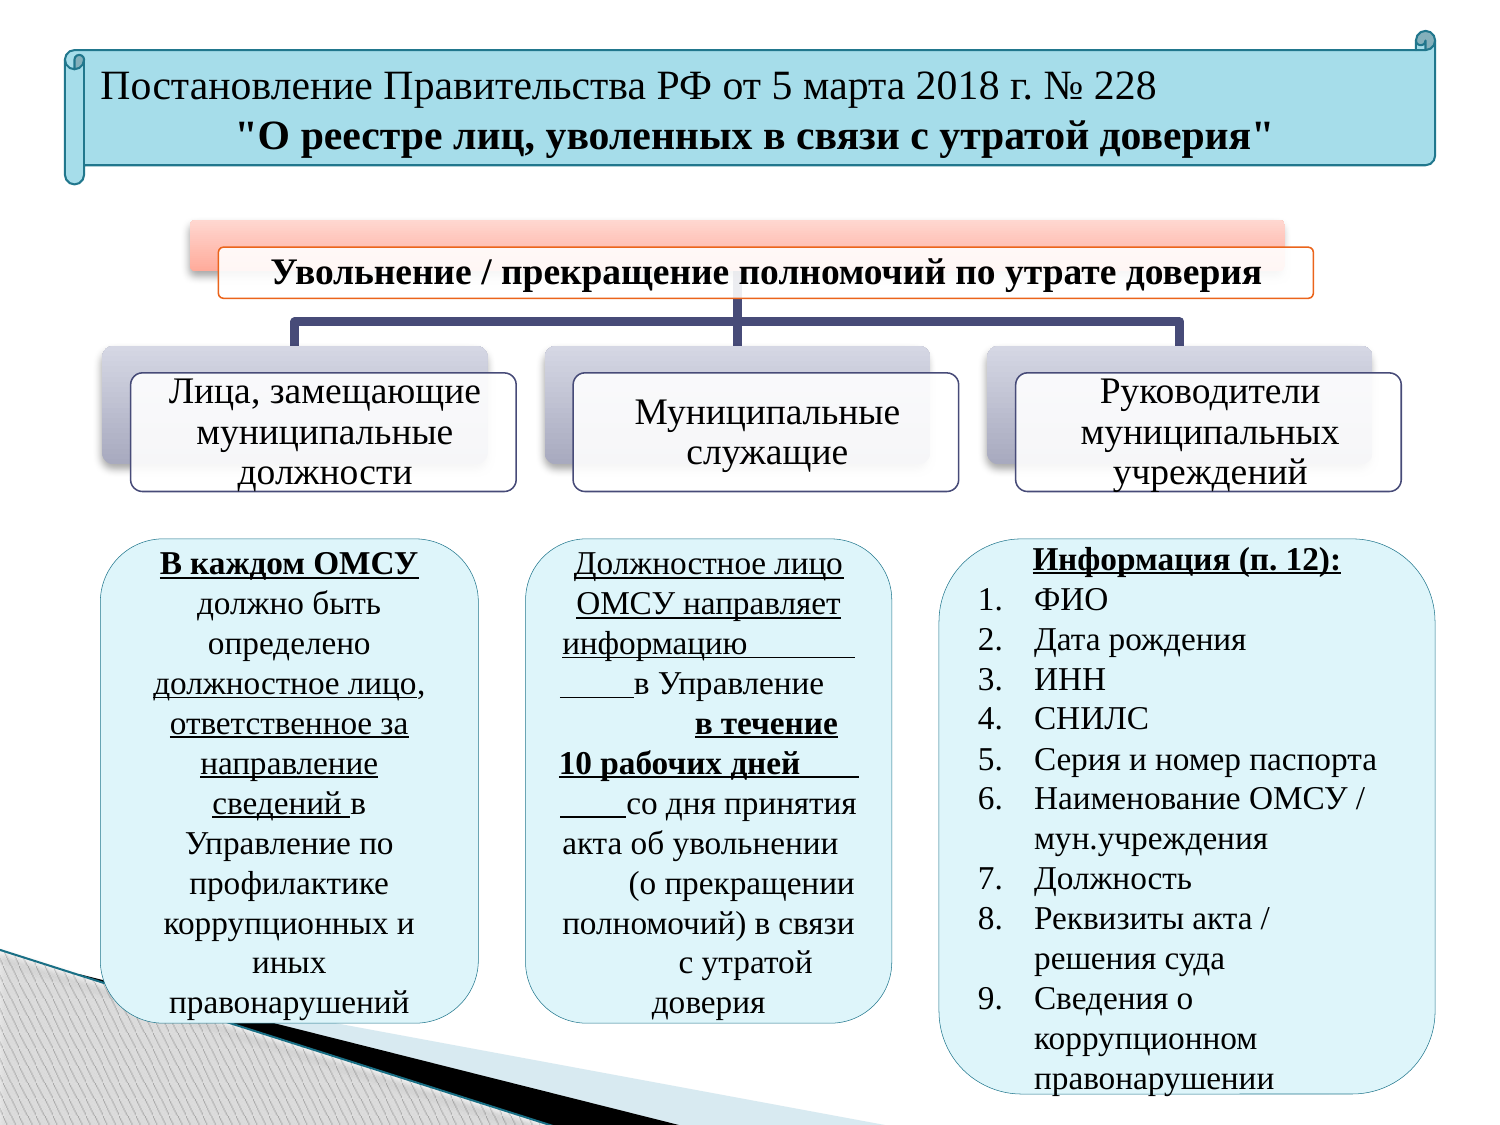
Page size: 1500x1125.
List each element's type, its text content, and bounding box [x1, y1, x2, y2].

text_box В каждом ОМСУ должно быть определено должностное лицо, ответственное за направление сведений в Управление по профилактике коррупционных и иных правонарушений [95, 534, 483, 1028]
text_box Постановление Правительства РФ от 5 марта 2018 г. № 228 "О реестре лиц, уволенных в связи с утратой доверия" [60, 26, 1440, 189]
text_box Должностное лицо ОМСУ направляет информацию в Управление в течение 10 рабочих дней со дня принятия акта об увольнении (о прекращении полномочий) в связи с утратой доверия [521, 534, 897, 1028]
text_box Информация (п. 12): ФИО Дата рождения ИНН СНИЛС Серия и номер паспорта Наименование ОМСУ / мун.учреждения Должность Реквизиты акта / решения суда Сведения о коррупционном правонарушении [934, 534, 1440, 1099]
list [76, 219, 1427, 492]
